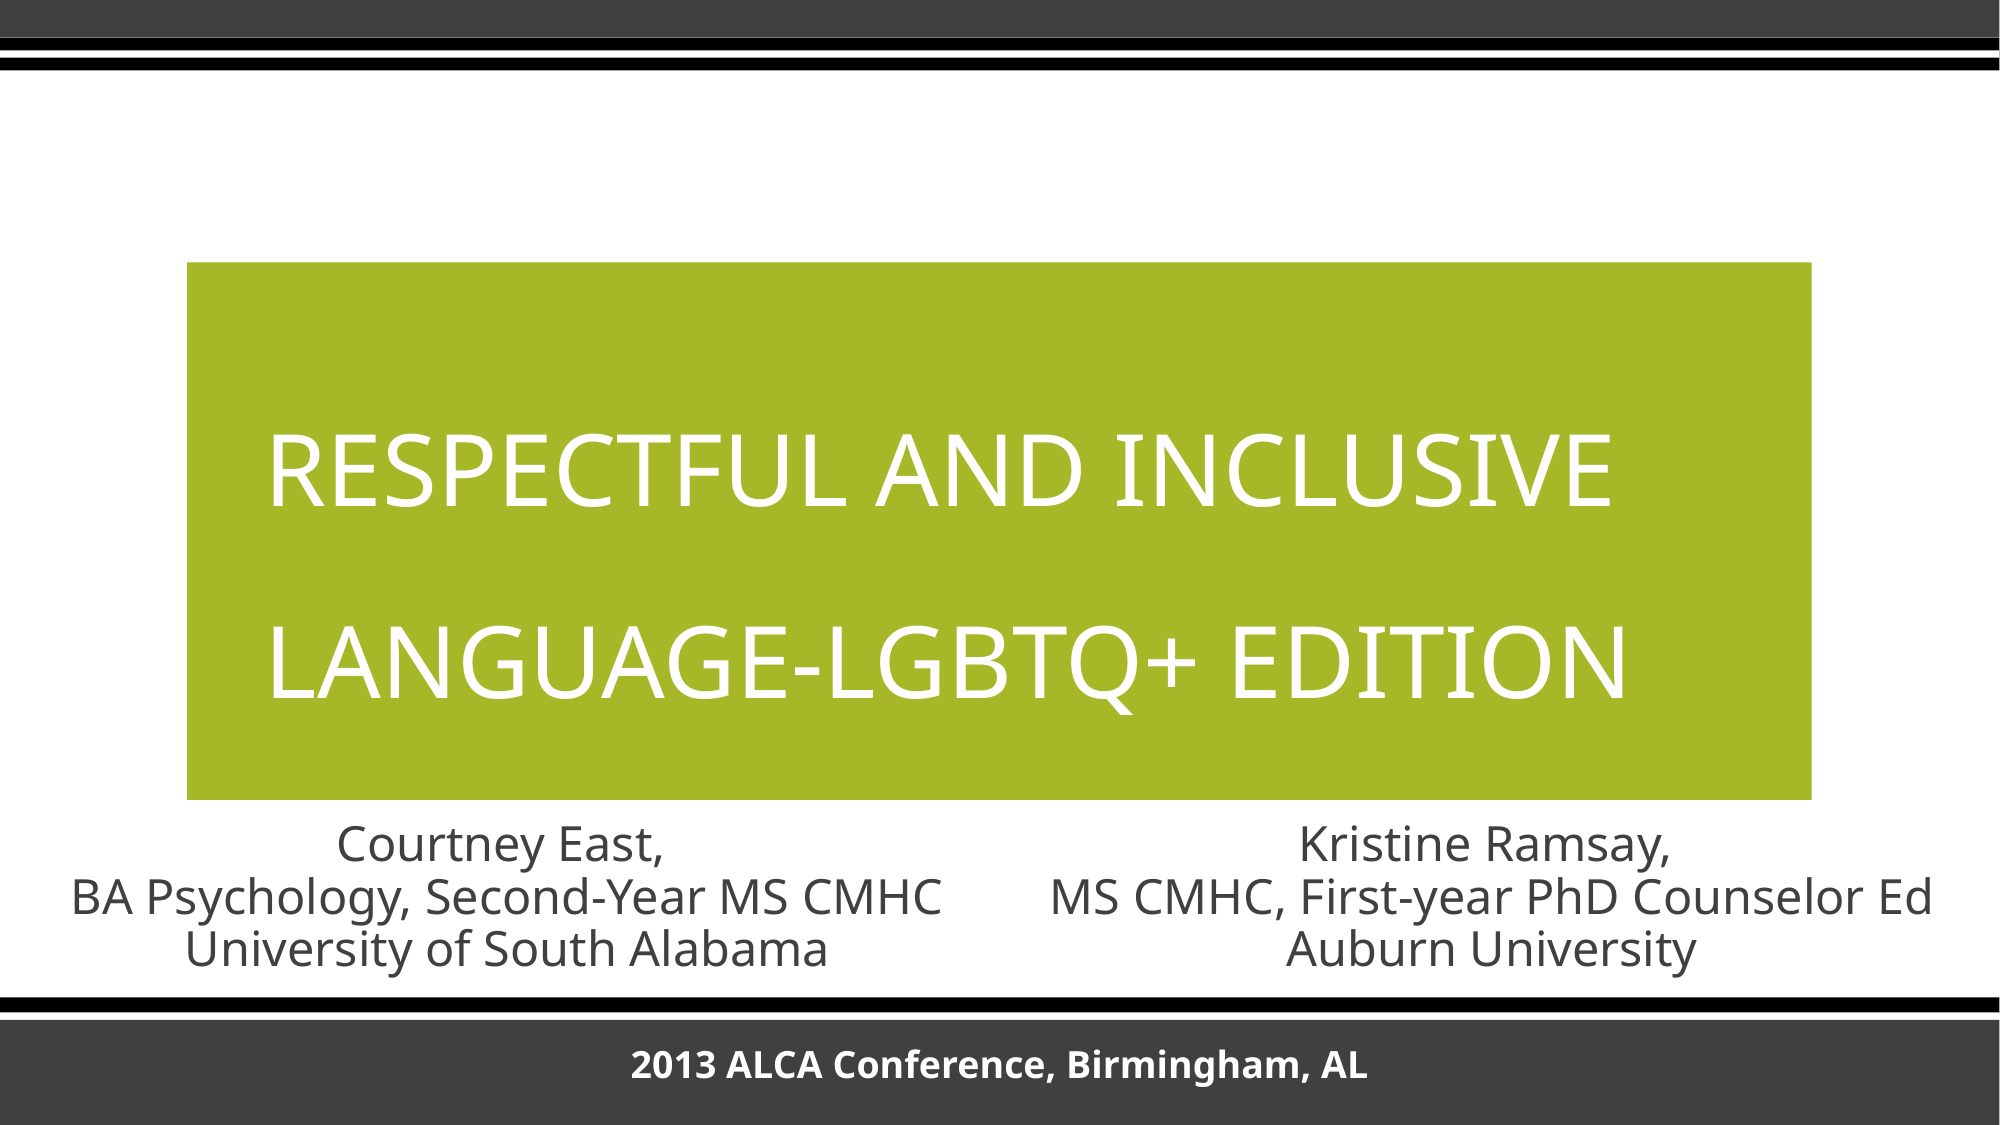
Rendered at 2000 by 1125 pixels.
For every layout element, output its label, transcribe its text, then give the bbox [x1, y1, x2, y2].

text_box 2013 ALCA Conference, Birmingham, AL [615, 1039, 1384, 1095]
title RESPECTFUL AND INCLUSIVE LANGUAGE-LGBTQ+ EDITION [249, 287, 1750, 725]
subtitle Courtney East, BA Psychology, Second-Year MS CMHC University of South Alabama Kristine Ramsay, MS CMHC, First-year PhD Counselor Ed Auburn University [0, 812, 2000, 1038]
